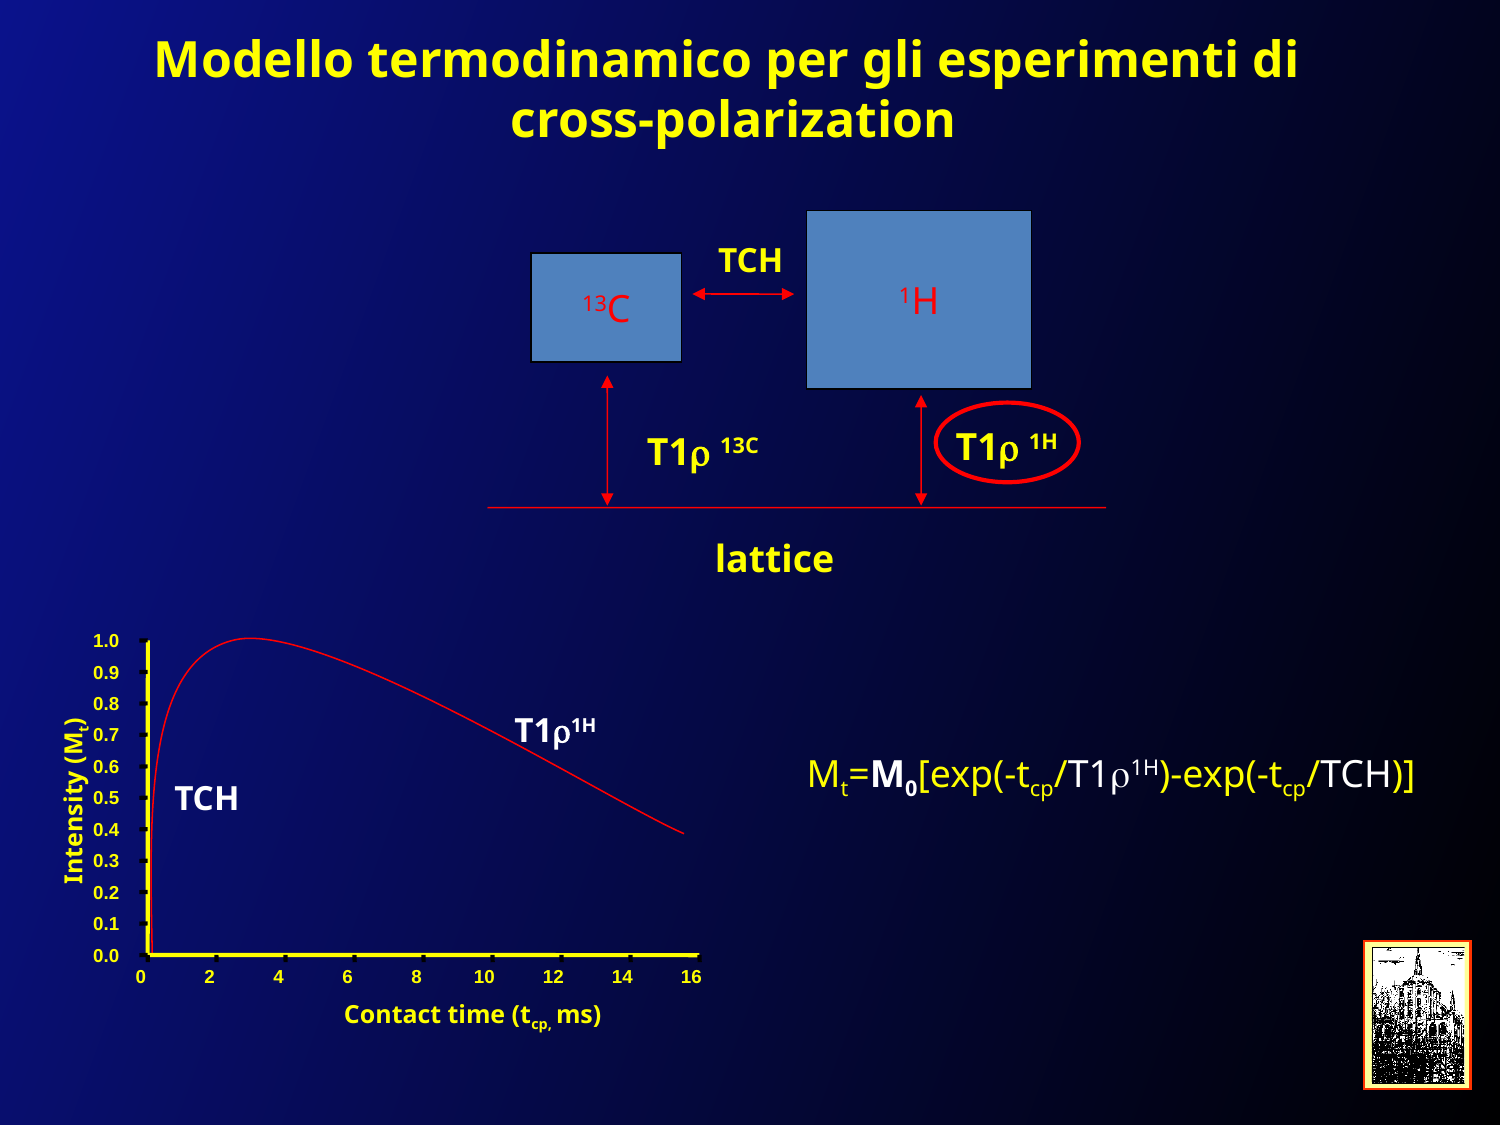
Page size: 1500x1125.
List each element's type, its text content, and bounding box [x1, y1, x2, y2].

text_box Modello termodinamico per gli esperimenti di cross-polarization [67, 20, 1400, 155]
text_box Intensity (Mt) [49, 702, 77, 900]
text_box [487, 210, 1107, 588]
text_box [1364, 940, 1471, 1090]
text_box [82, 604, 765, 1004]
text_box Mt=M0[exp(-tcp/T1r1H)-exp(-tcp/TCH)] [791, 742, 1441, 808]
text_box Contact time (tcp, ms) [329, 1012, 617, 1041]
